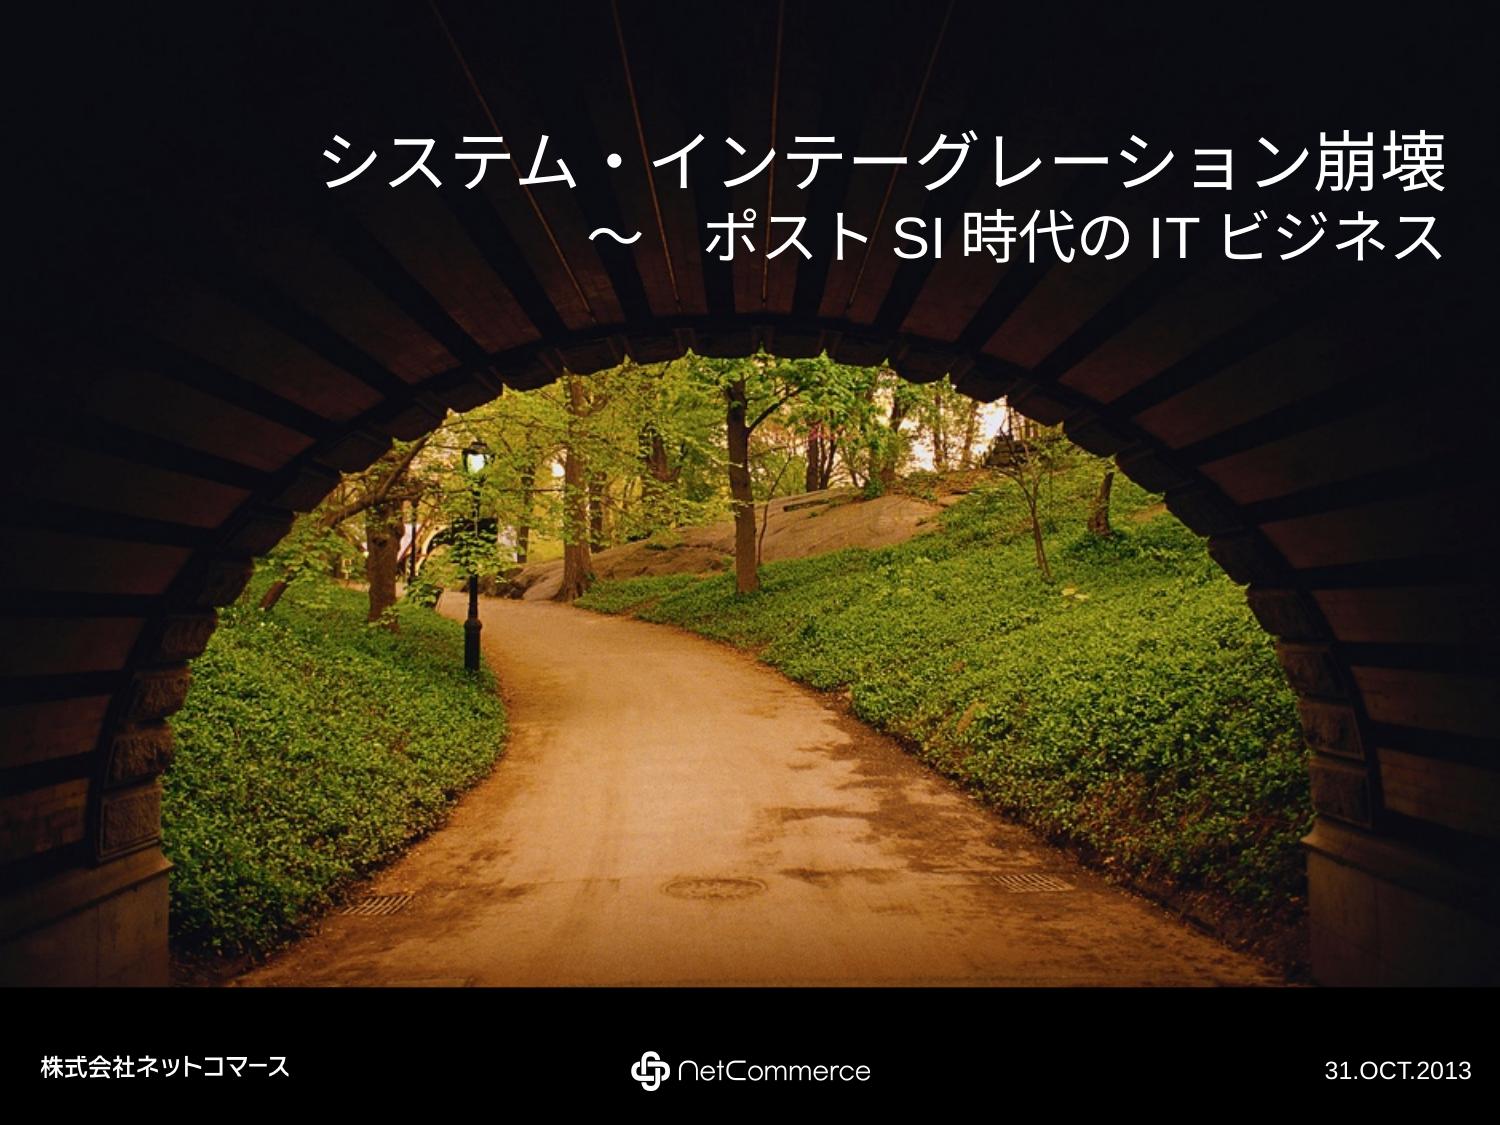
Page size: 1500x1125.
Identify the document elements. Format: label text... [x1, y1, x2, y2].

picture [12, 1049, 317, 1085]
picture [630, 1049, 870, 1091]
picture [0, 0, 1500, 1000]
text_box [0, 1006, 1500, 1125]
text_box 31.OCT.2013 [1309, 1047, 1488, 1093]
